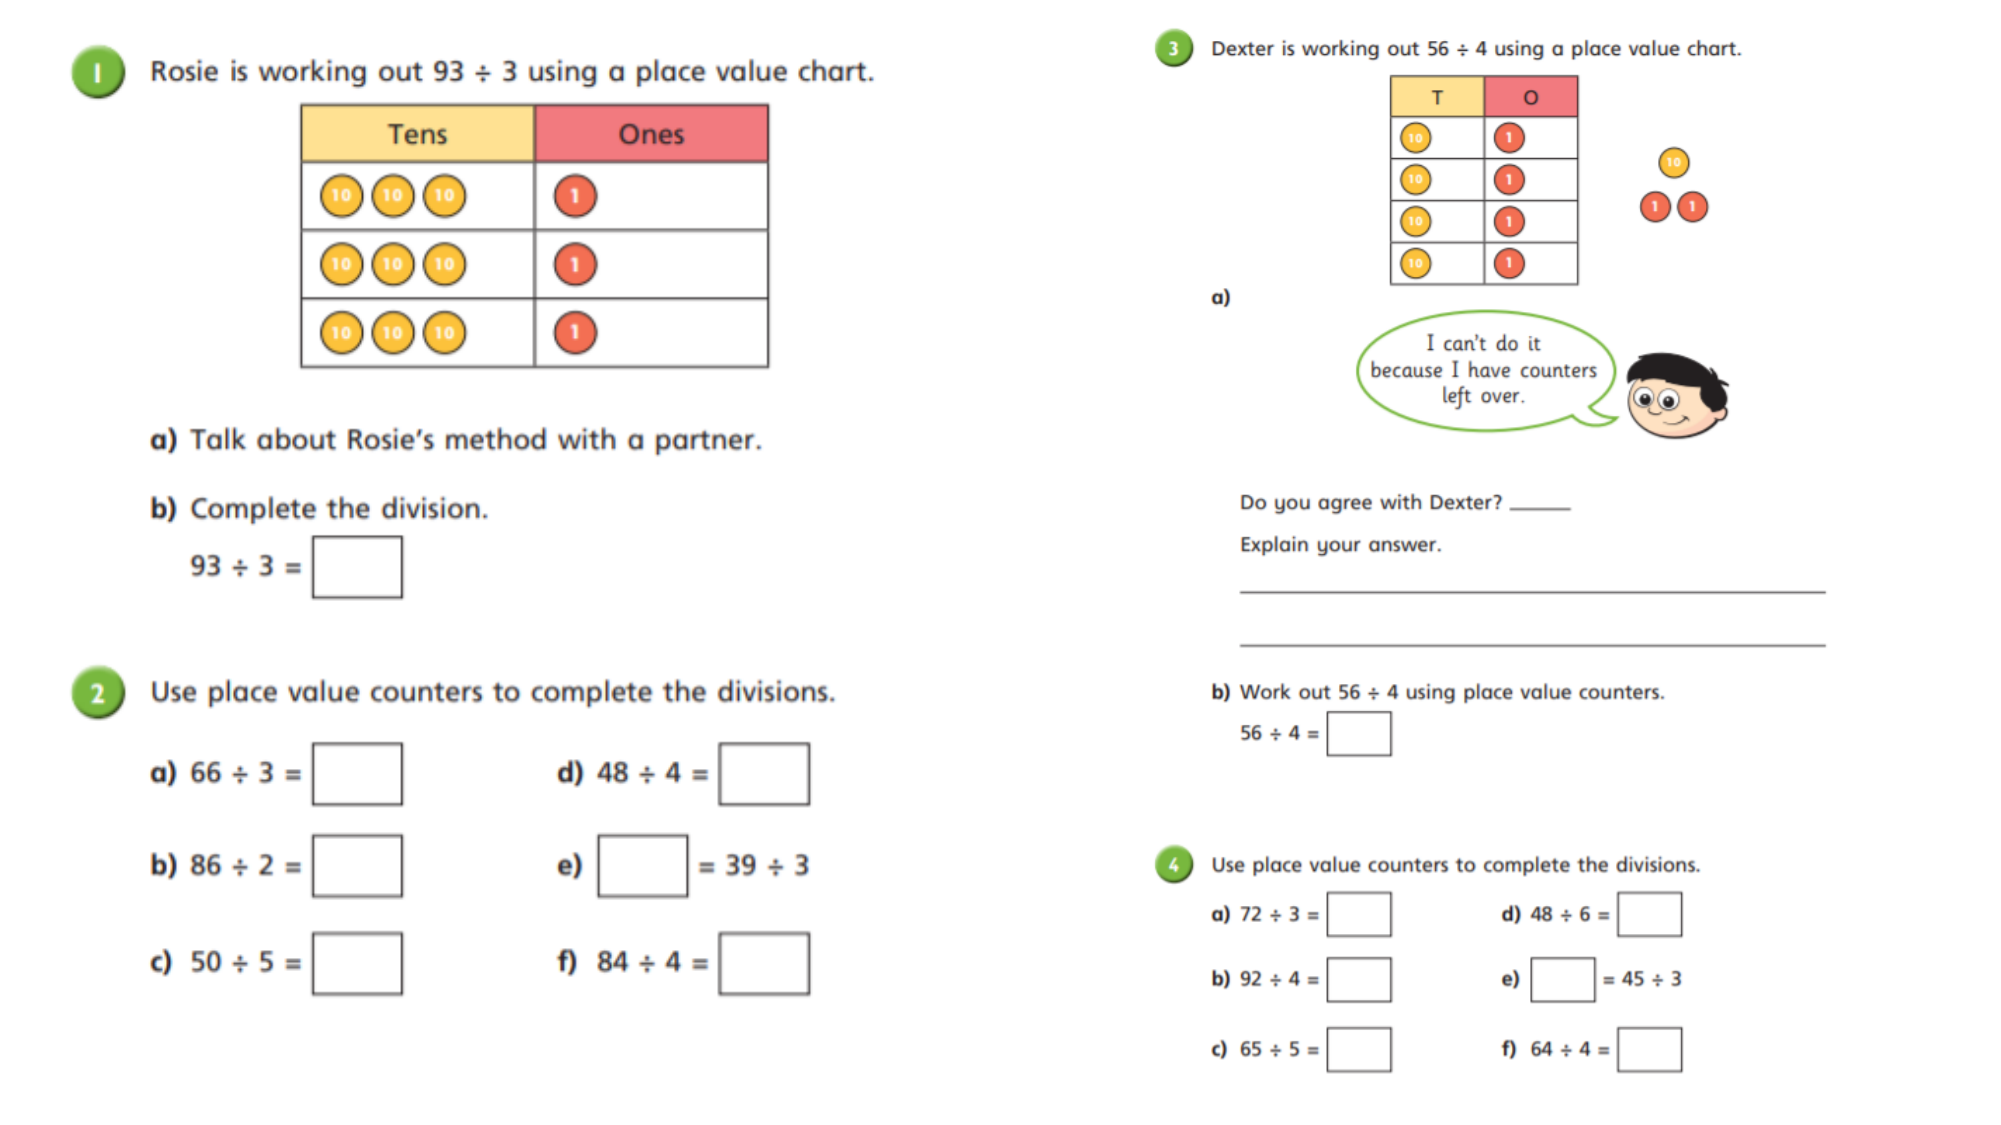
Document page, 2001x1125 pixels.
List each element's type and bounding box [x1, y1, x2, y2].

picture [41, 26, 929, 1090]
picture [1137, 26, 1840, 1090]
